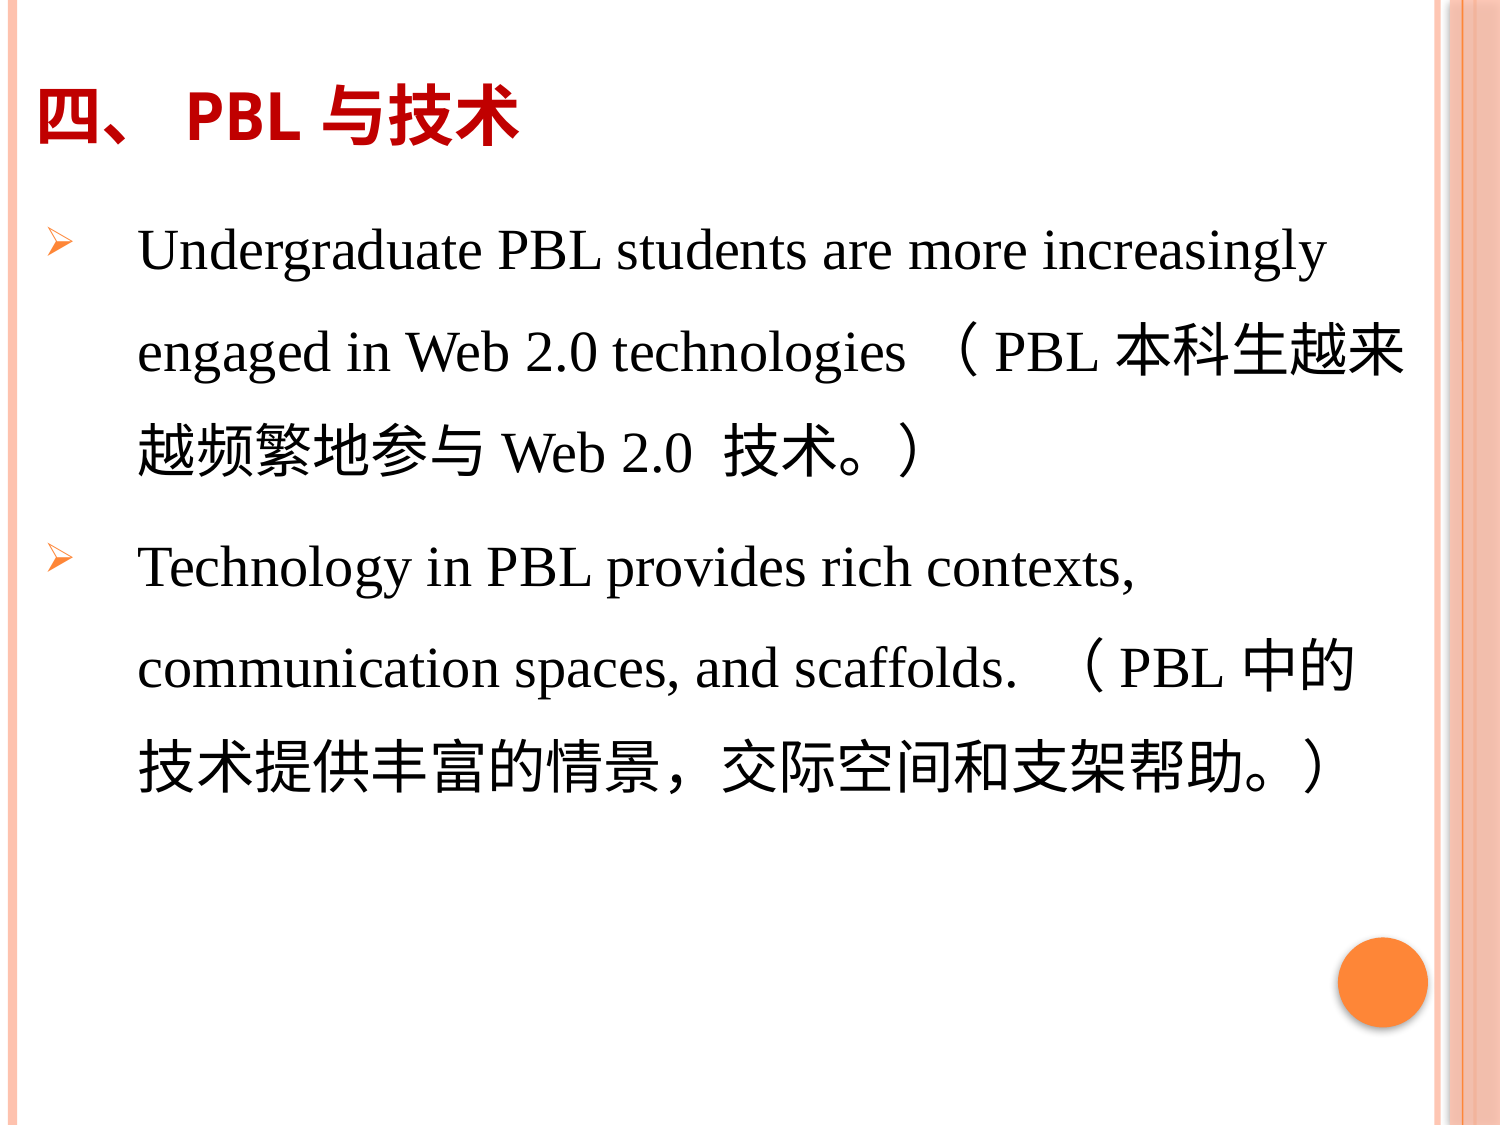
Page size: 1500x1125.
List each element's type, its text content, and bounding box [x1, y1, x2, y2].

list Undergraduate PBL students are more increasingly engaged in Web 2.0 technologies（PBL本科生越来越频繁地参与Web 2.0 技术。） Technology in PBL provides rich contexts, communication spaces, and scaffolds. （PBL中的技术提供丰富的情景，交际空间和支架帮助。） [29, 172, 1425, 1005]
title 四、PBL与技术 [20, 19, 1300, 161]
